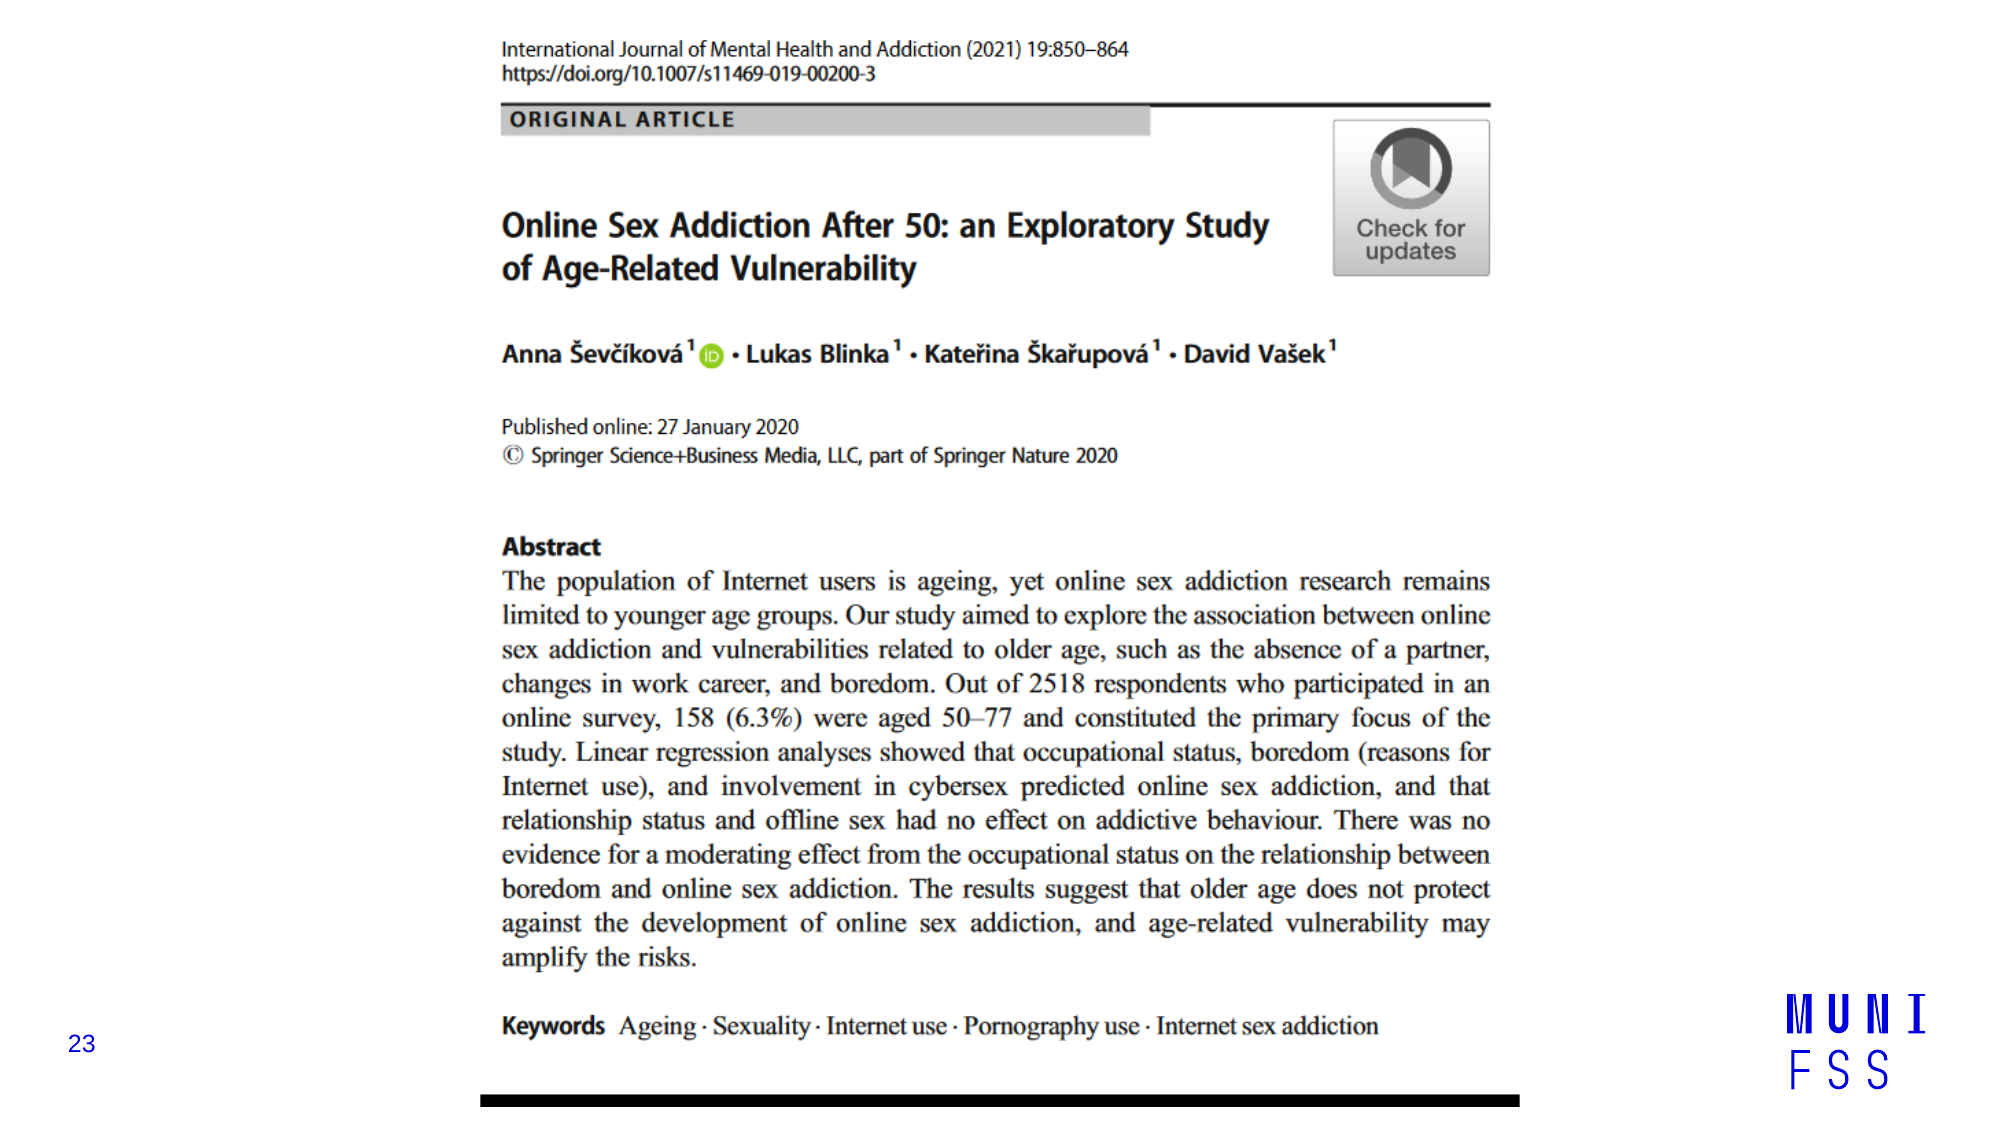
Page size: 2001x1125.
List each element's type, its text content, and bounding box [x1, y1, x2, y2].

slide_number 23 [67, 1021, 110, 1063]
picture [480, 18, 1520, 1107]
